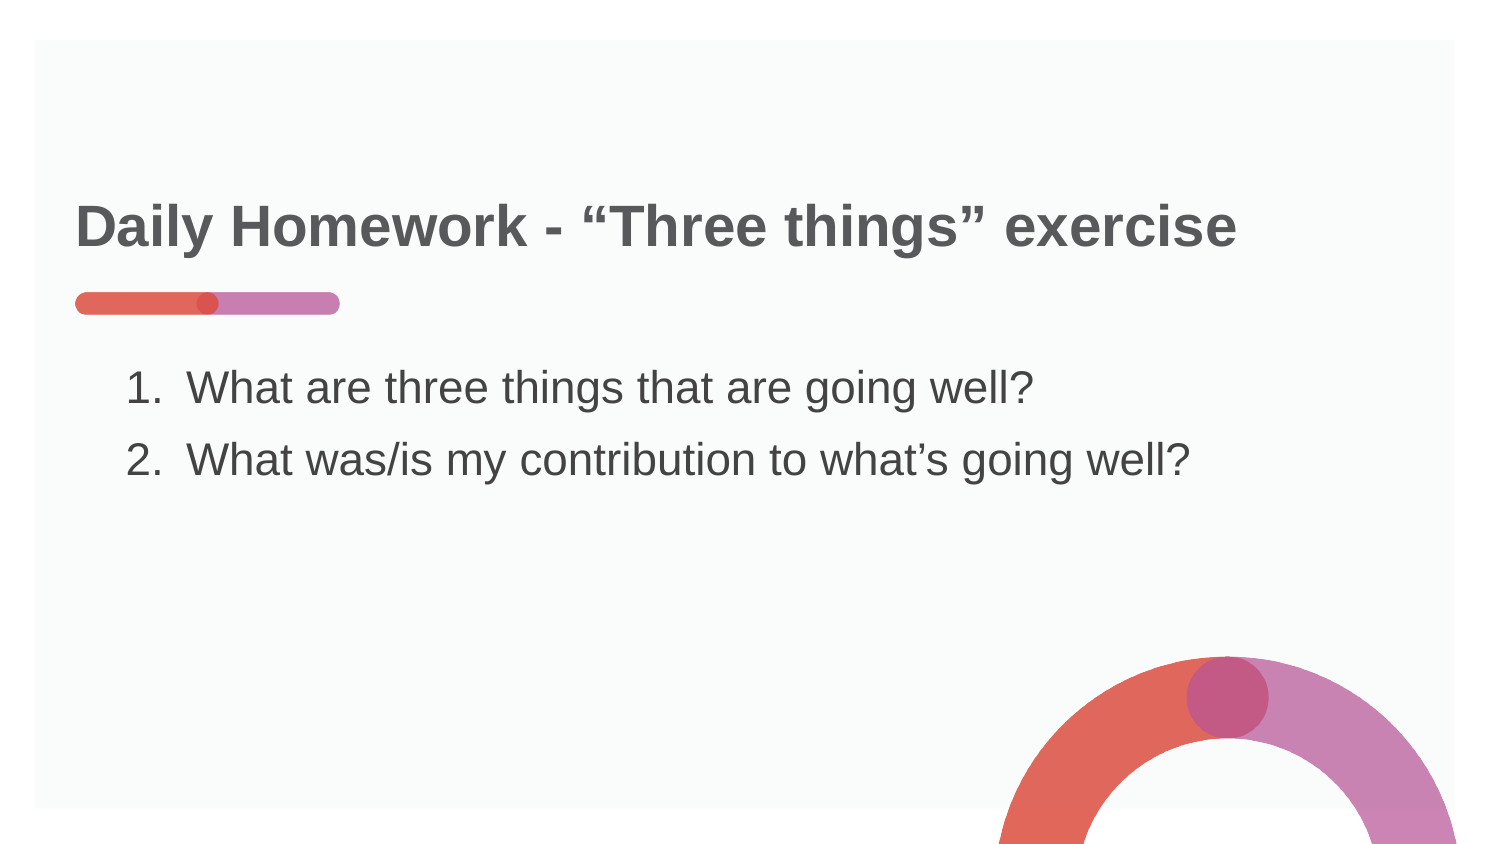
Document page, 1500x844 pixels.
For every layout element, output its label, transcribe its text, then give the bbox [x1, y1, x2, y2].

picture [994, 656, 1461, 844]
title Daily Homework - “Three things” exercise [60, 173, 1458, 267]
list What are three things that are going well? What was/is my contribution to what’s going well? [96, 342, 1434, 539]
picture [75, 292, 340, 315]
